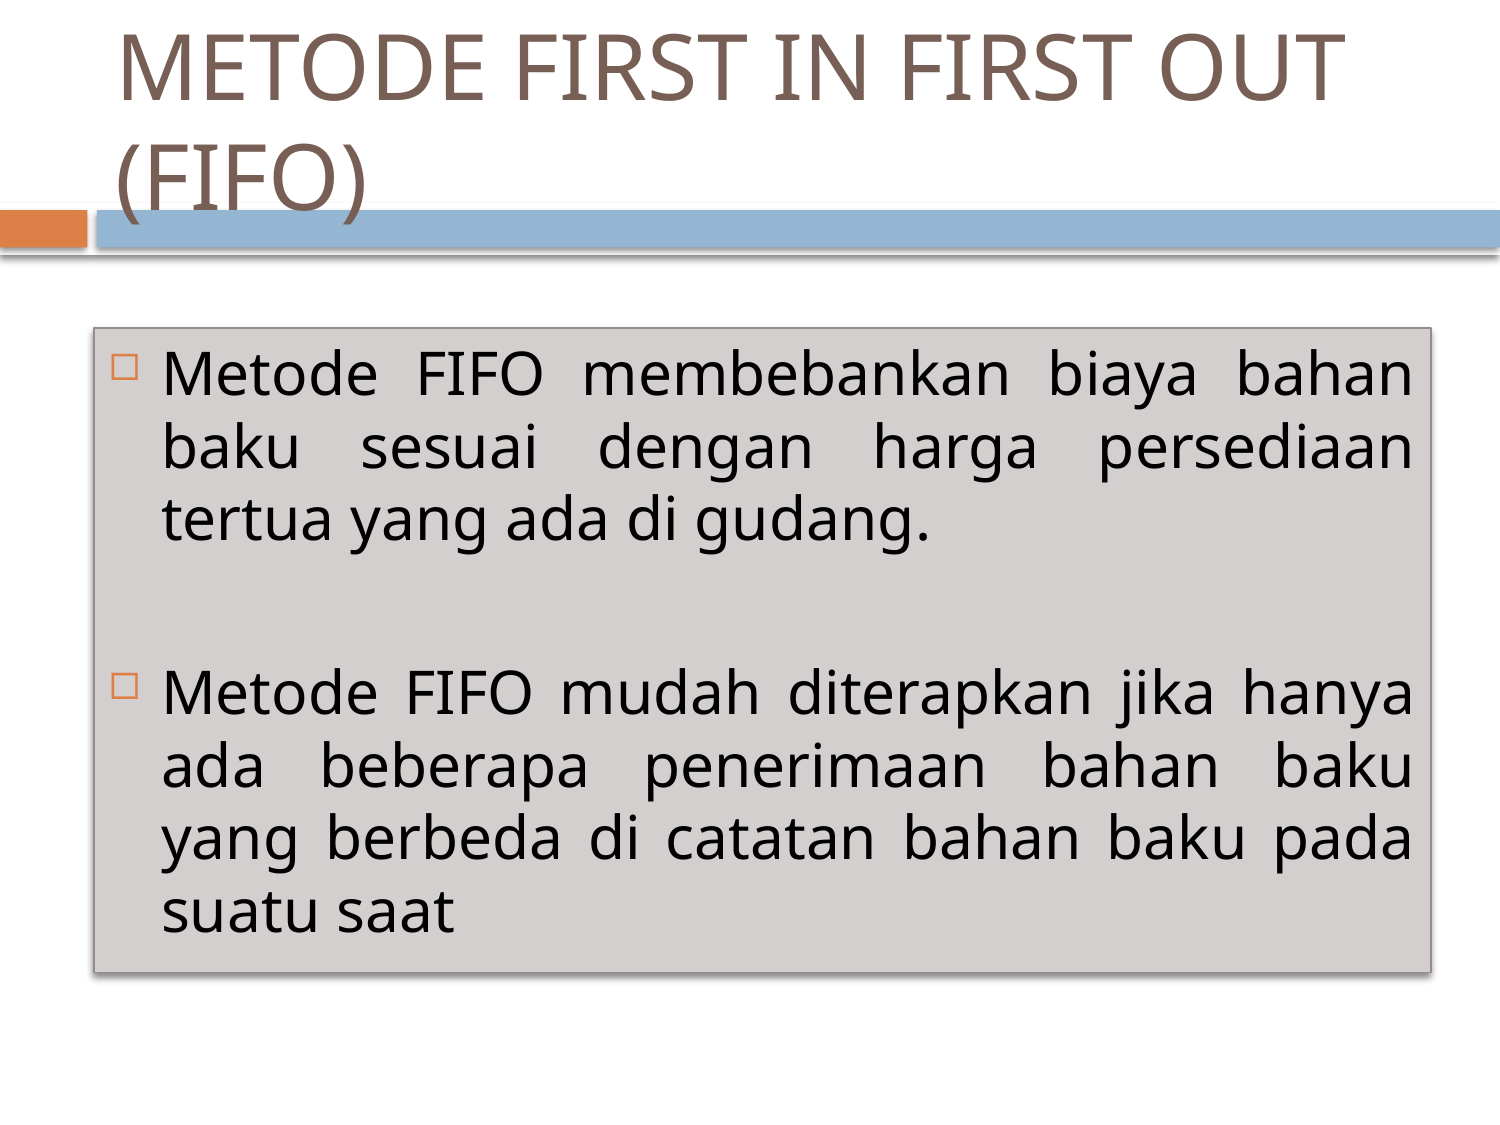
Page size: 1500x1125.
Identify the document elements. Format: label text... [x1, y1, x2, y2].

list Metode FIFO membebankan biaya bahan baku sesuai dengan harga persediaan tertua yang ada di gudang. Metode FIFO mudah diterapkan jika hanya ada beberapa penerimaan bahan baku yang berbeda di catatan bahan baku pada suatu saat [93, 327, 1432, 973]
title METODE FIRST IN FIRST OUT (FIFO) [100, 37, 1438, 200]
